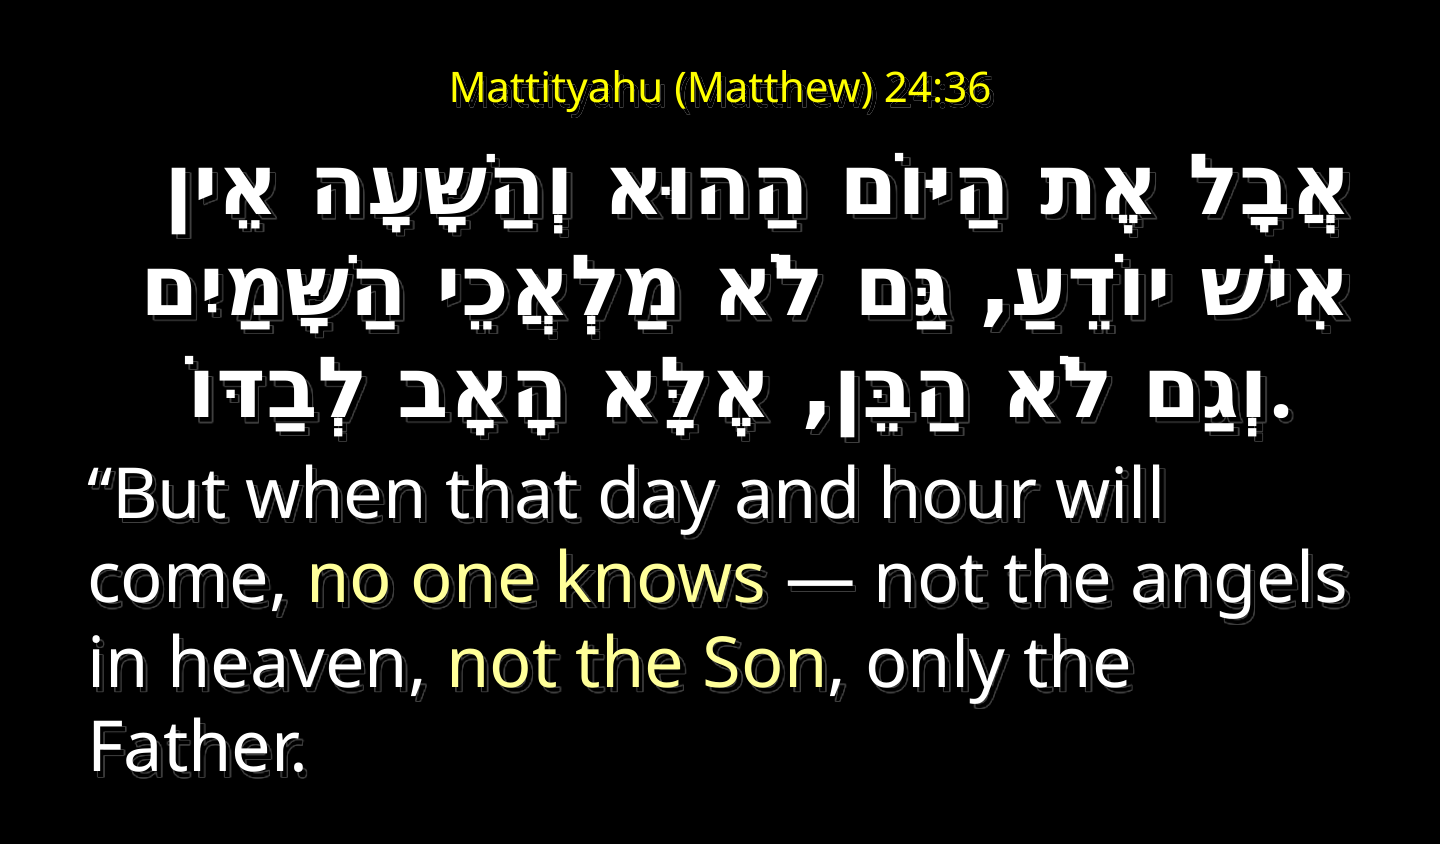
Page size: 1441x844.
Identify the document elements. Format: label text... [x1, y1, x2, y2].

title Mattityahu (Matthew) 24:36 [153, 52, 1288, 120]
list אֲבָל אֶת הַיּוֹם הַהוּא וְהַשָּׁעָה אֵין אִישׁ יוֹדֵעַ, גַּם לֹא מַלְאֲכֵי הַשָּׁמַיִם וְגַם לֹא הַבֵּן, אֶלָּא הָאָב לְבַדּוֹ. “But when that day and hour will come, no one knows — not the angels in heaven, not the Son, only the Father. [71, 122, 1369, 844]
